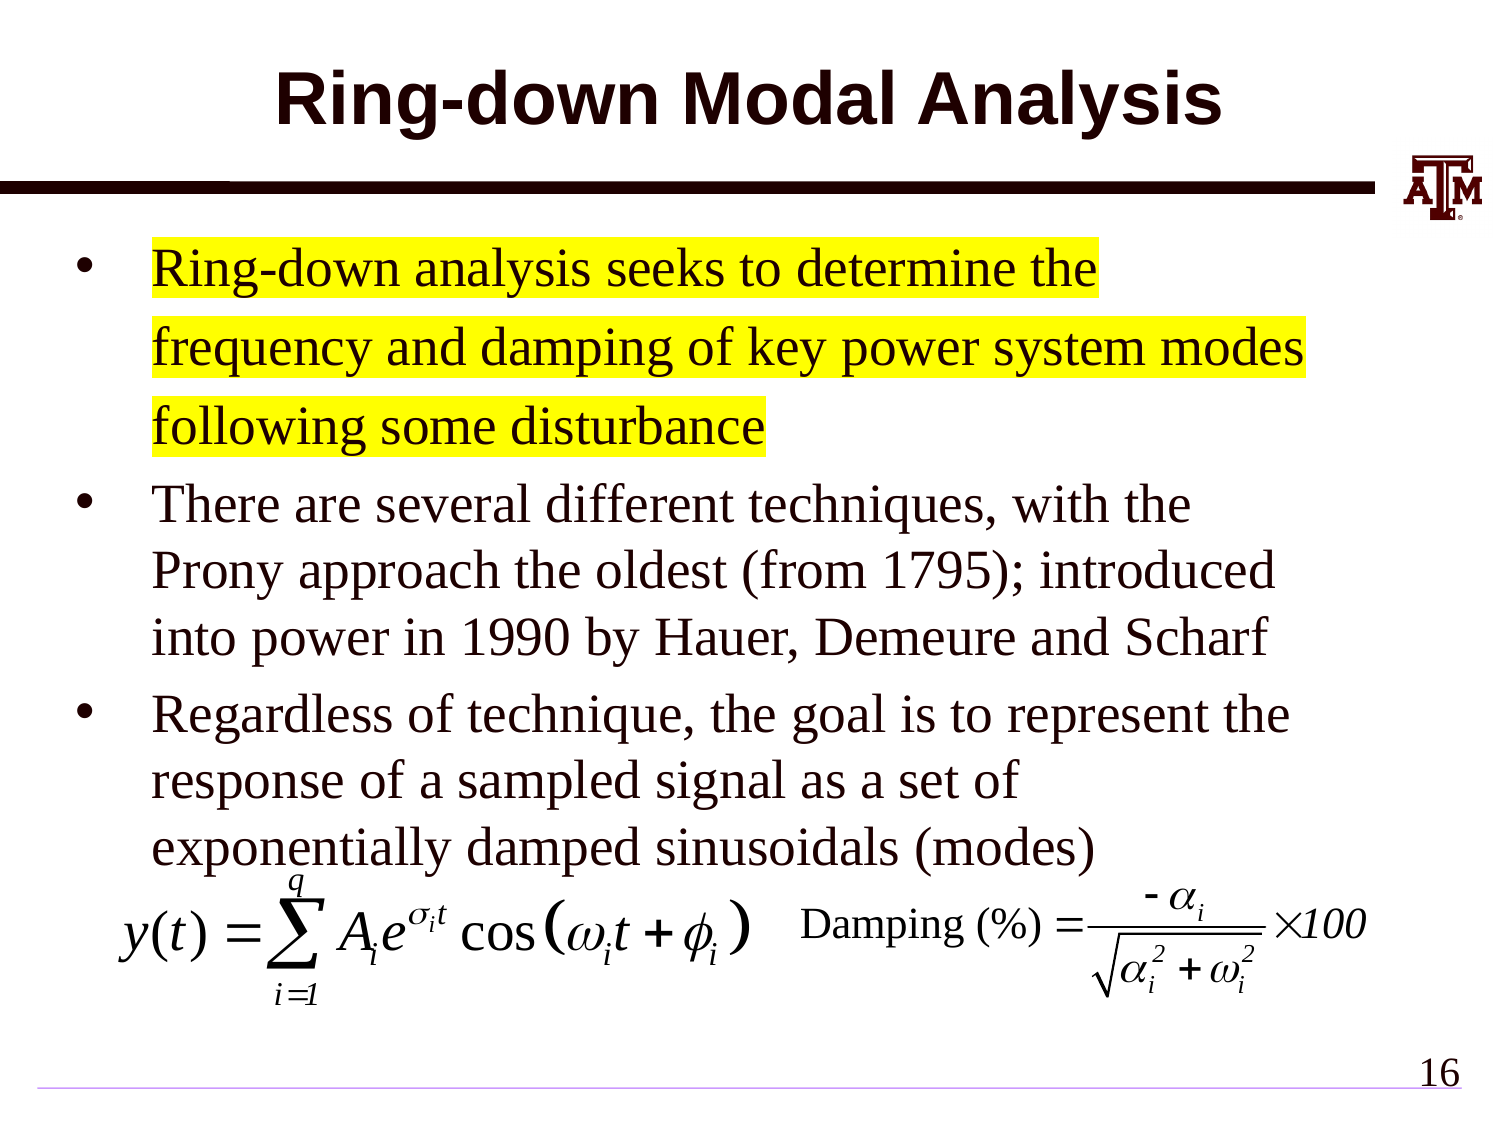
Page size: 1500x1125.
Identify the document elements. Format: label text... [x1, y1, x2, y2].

slide_number 15 [1377, 1037, 1475, 1113]
list Ring-down analysis seeks to determine the frequency and damping of key power system modes following some disturbance There are several different techniques, with the Prony approach the oldest (from 1795); introduced into power in 1990 by Hauer, Demeure and Scharf Regardless of technique, the goal is to represent the response of a sampled signal as a set of exponentially damped sinusoidals (modes) [59, 209, 1336, 898]
title Ring-down Modal Analysis [37, 12, 1463, 188]
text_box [792, 867, 1377, 1006]
picture [1392, 137, 1493, 238]
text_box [108, 854, 760, 1018]
